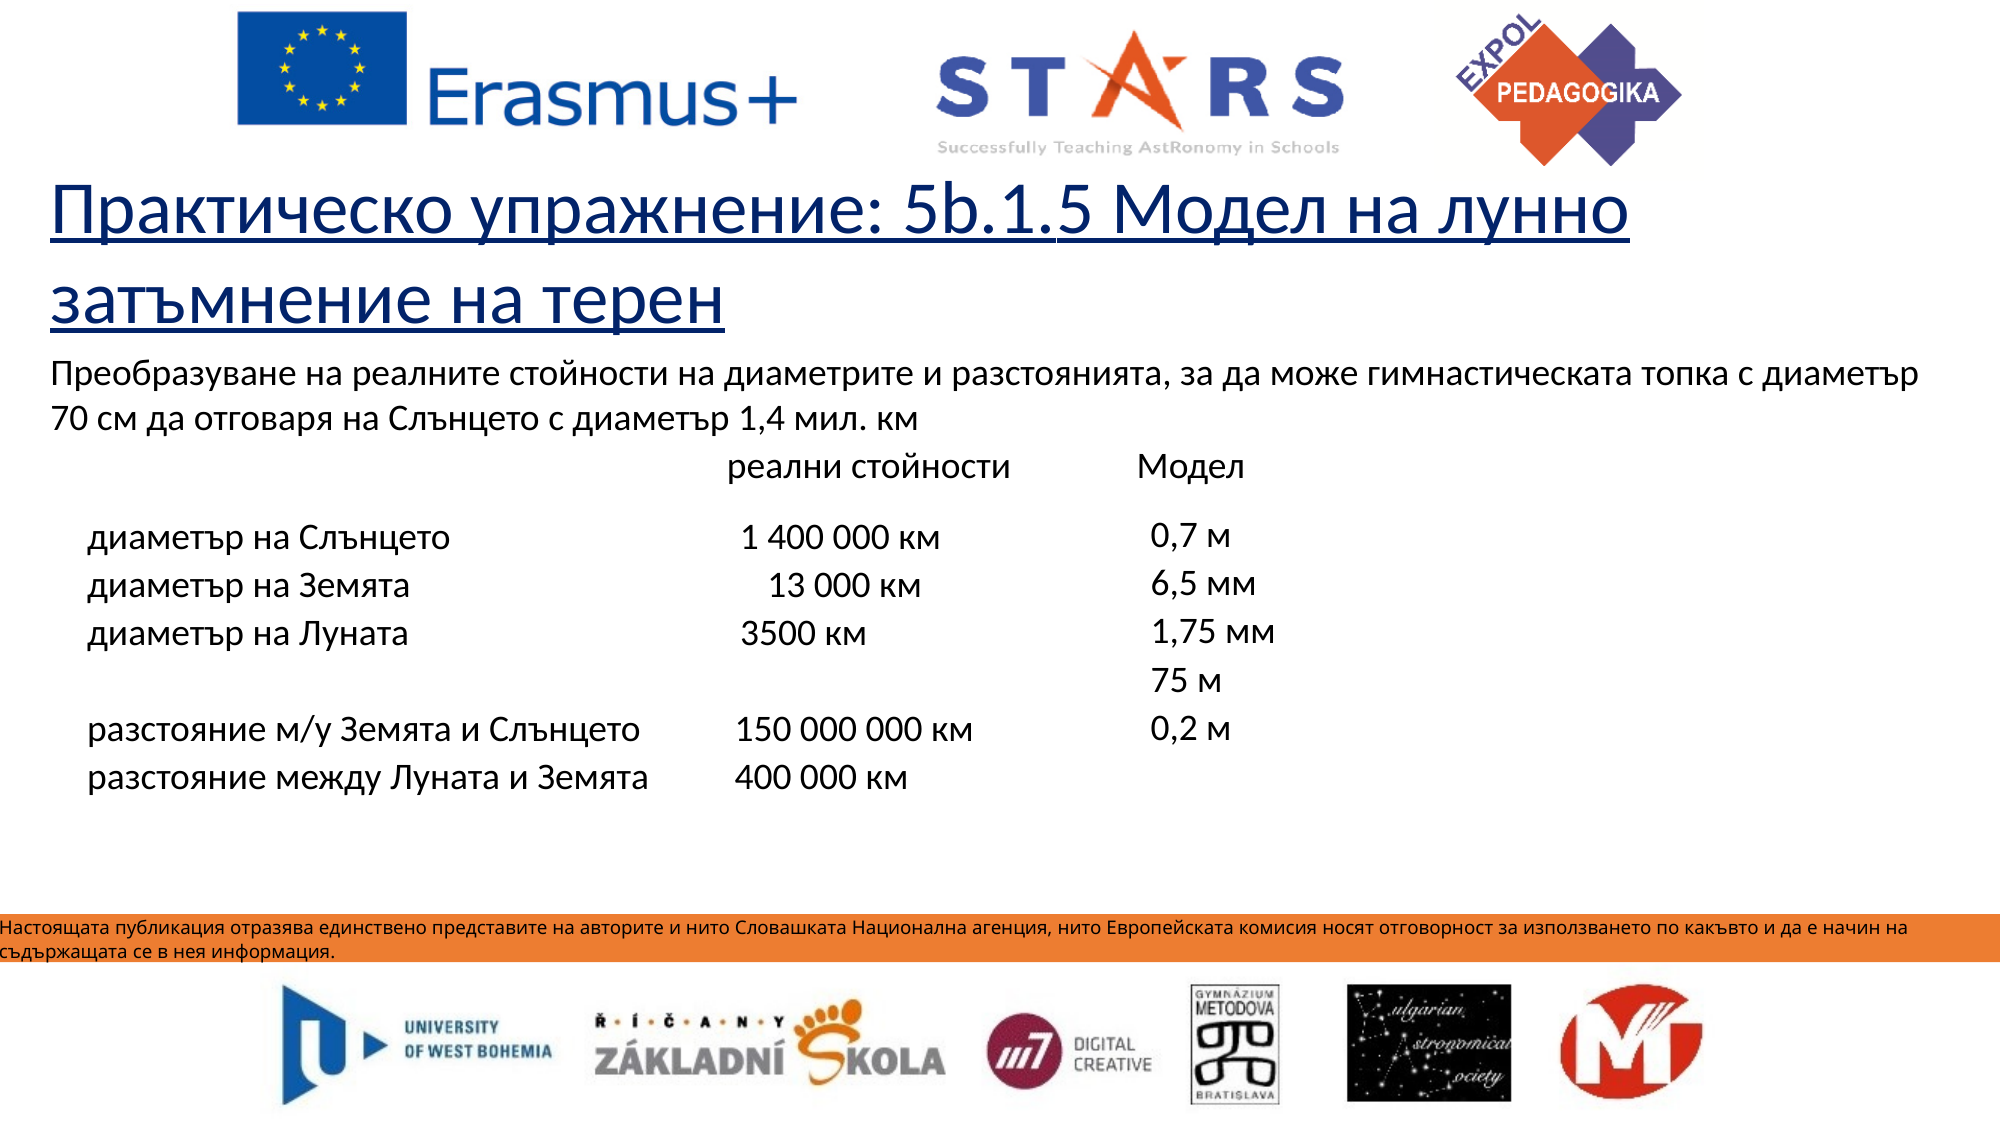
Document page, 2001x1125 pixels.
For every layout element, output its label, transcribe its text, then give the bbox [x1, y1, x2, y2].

text_box реални стойности [719, 446, 1019, 494]
text_box 0,7 м 6,5 мм 1,75 мм 75 м 0,2 м [1106, 499, 1358, 756]
text_box Преобразуване на реалните стойности на диаметрите и разстоянията, за да може гимнастическата топка с диаметър 70 см да отговаря на Слънцето с диаметър 1,4 мил. км [42, 340, 1939, 446]
text_box диаметър на Слънцето 1 400 000 км диаметър на Земята 13 000 км диаметър на Луната 3500 км разстояние м/у Земята и Слънцето 150 000 000 км разстояние между Луната и Земята 400 000 км [42, 501, 1057, 805]
picture [260, 954, 1743, 1125]
picture [205, 0, 1795, 181]
text_box Настоящата публикация отразява единствено представите на авторите и нито Словашката Национална агенция, нито Европейската комисия носят отговорност за използването по какъвто и да е начин на съдържащата се в нея информация. [0, 914, 2000, 963]
text_box Практическо упражнение: 5b.1.5 Модел на лунно затъмнение на терен [42, 151, 1960, 346]
text_box Модел [1129, 446, 1253, 494]
